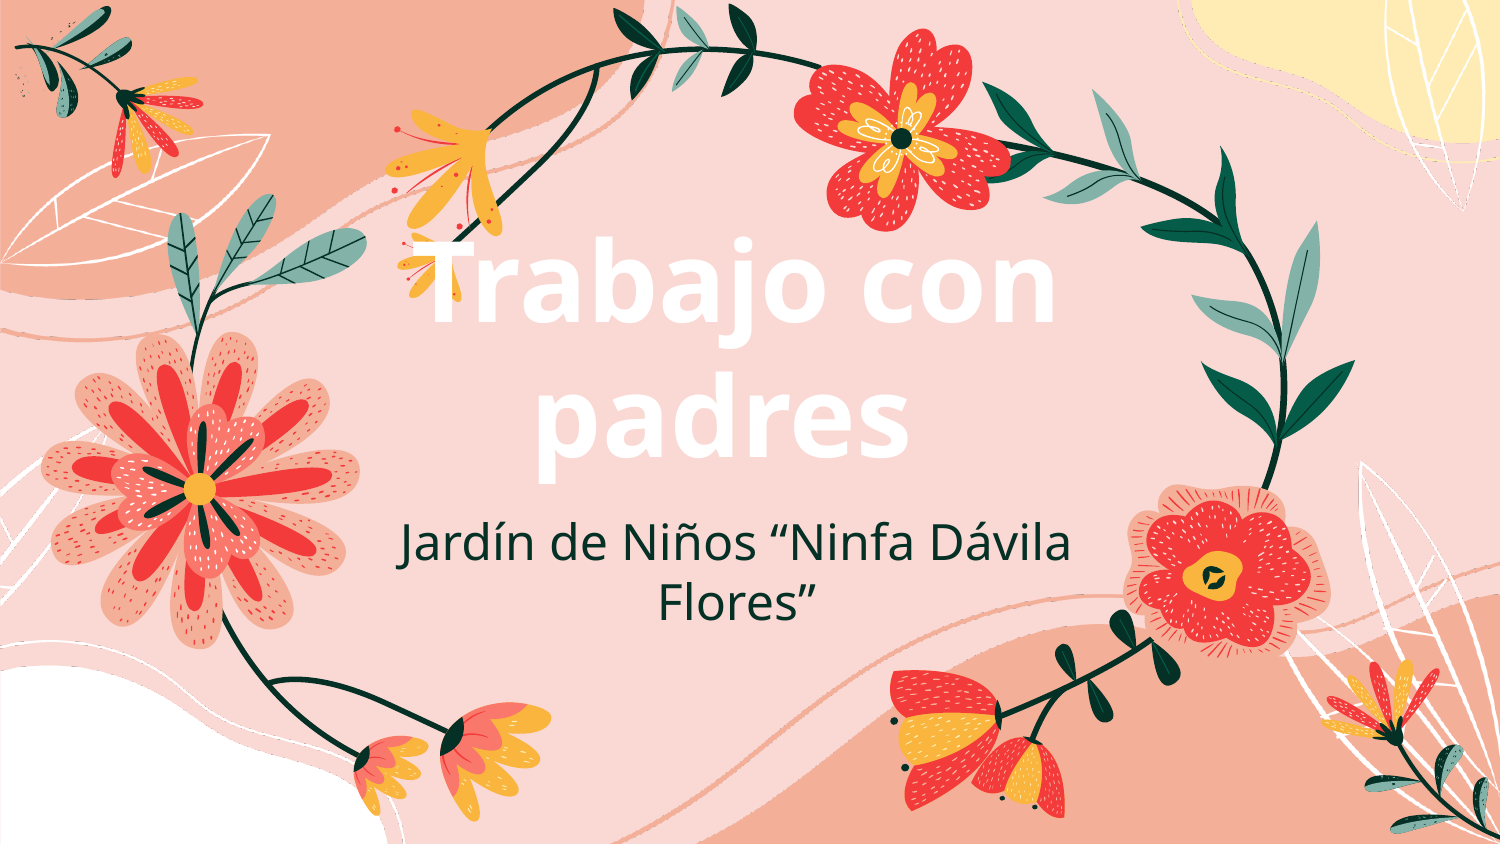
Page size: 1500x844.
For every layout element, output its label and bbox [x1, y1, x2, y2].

picture [0, 0, 1500, 844]
text_box [32, 3, 1356, 825]
text_box [1320, 656, 1500, 844]
